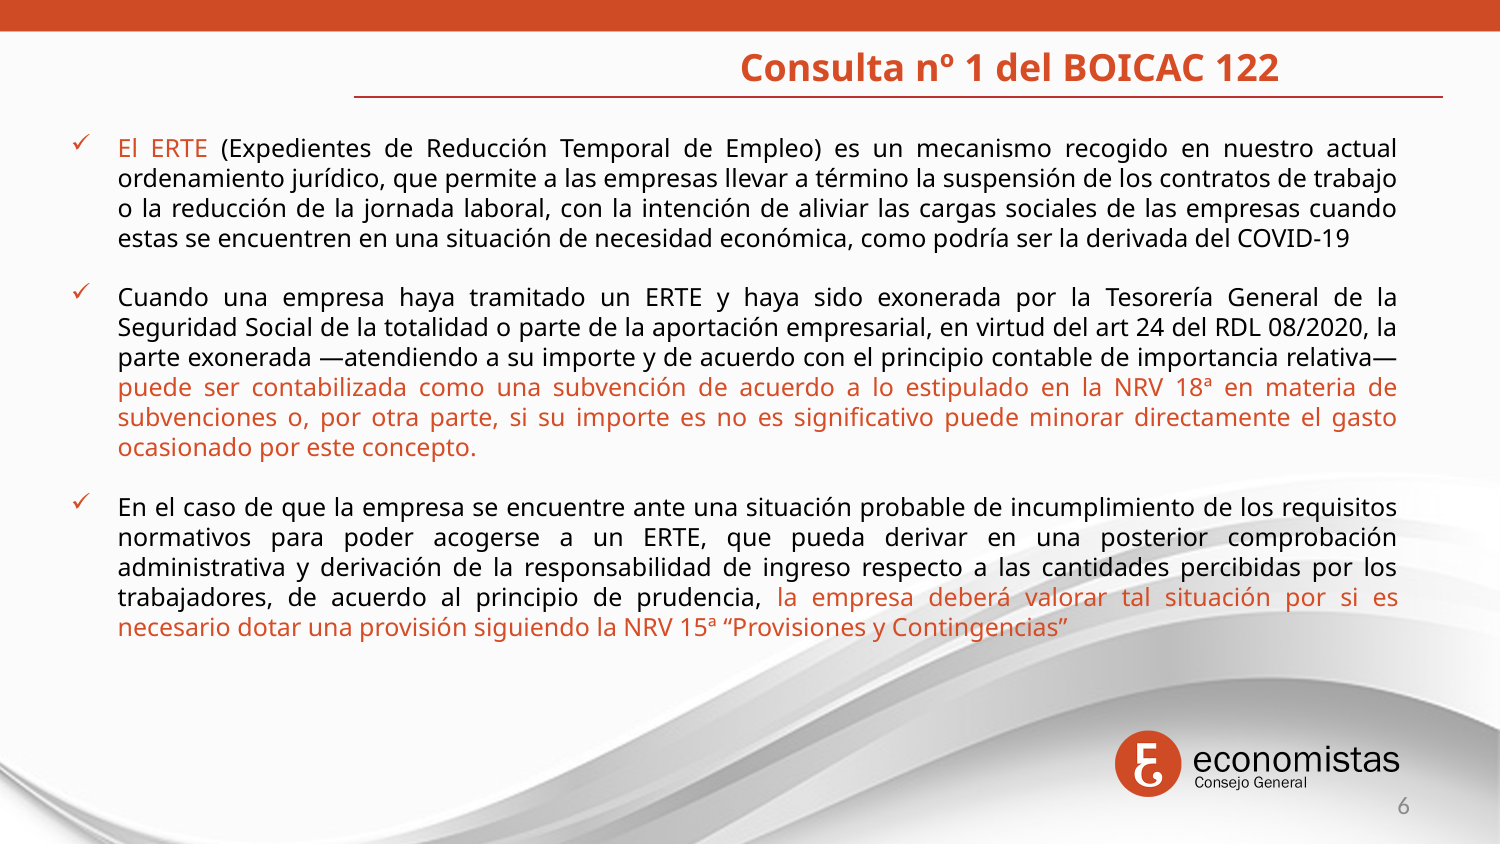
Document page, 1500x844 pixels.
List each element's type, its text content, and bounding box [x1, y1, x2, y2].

picture [0, 0, 1500, 844]
text_box Consulta nº 1 del BOICAC 122 [725, 36, 1459, 97]
text_box El ERTE (Expedientes de Reducción Temporal de Empleo) es un mecanismo recogido en nuestro actual ordenamiento jurídico, que permite a las empresas llevar a término la suspensión de los contratos de trabajo o la reducción de la jornada laboral, con la intención de aliviar las cargas sociales de las empresas cuando estas se encuentren en una situación de necesidad económica, como podría ser la derivada del COVID-19 Cuando una empresa haya tramitado un ERTE y haya sido exonerada por la Tesorería General de la Seguridad Social de la totalidad o parte de la aportación empresarial, en virtud del art 24 del RDL 08/2020, la parte exonerada —atendiendo a su importe y de acuerdo con el principio contable de importancia relativa— puede ser contabilizada como una subvención de acuerdo a lo estipulado en la NRV 18ª en materia de subvenciones o, por otra parte, si su importe es no es significativo puede minorar directamente el gasto ocasionado por este concepto. En el caso de que la empresa se encuentre ante una situación probable de incumplimiento de los requisitos normativos para poder acogerse a un ERTE, que pueda derivar en una posterior comprobación administrativa y derivación de la responsabilidad de ingreso respecto a las cantidades percibidas por los trabajadores, de acuerdo al principio de prudencia, la empresa deberá valorar tal situación por si es necesario dotar una provisión siguiendo la NRV 15ª “Provisiones y Contingencias” [56, 124, 1415, 729]
slide_number 6 [1074, 782, 1425, 827]
